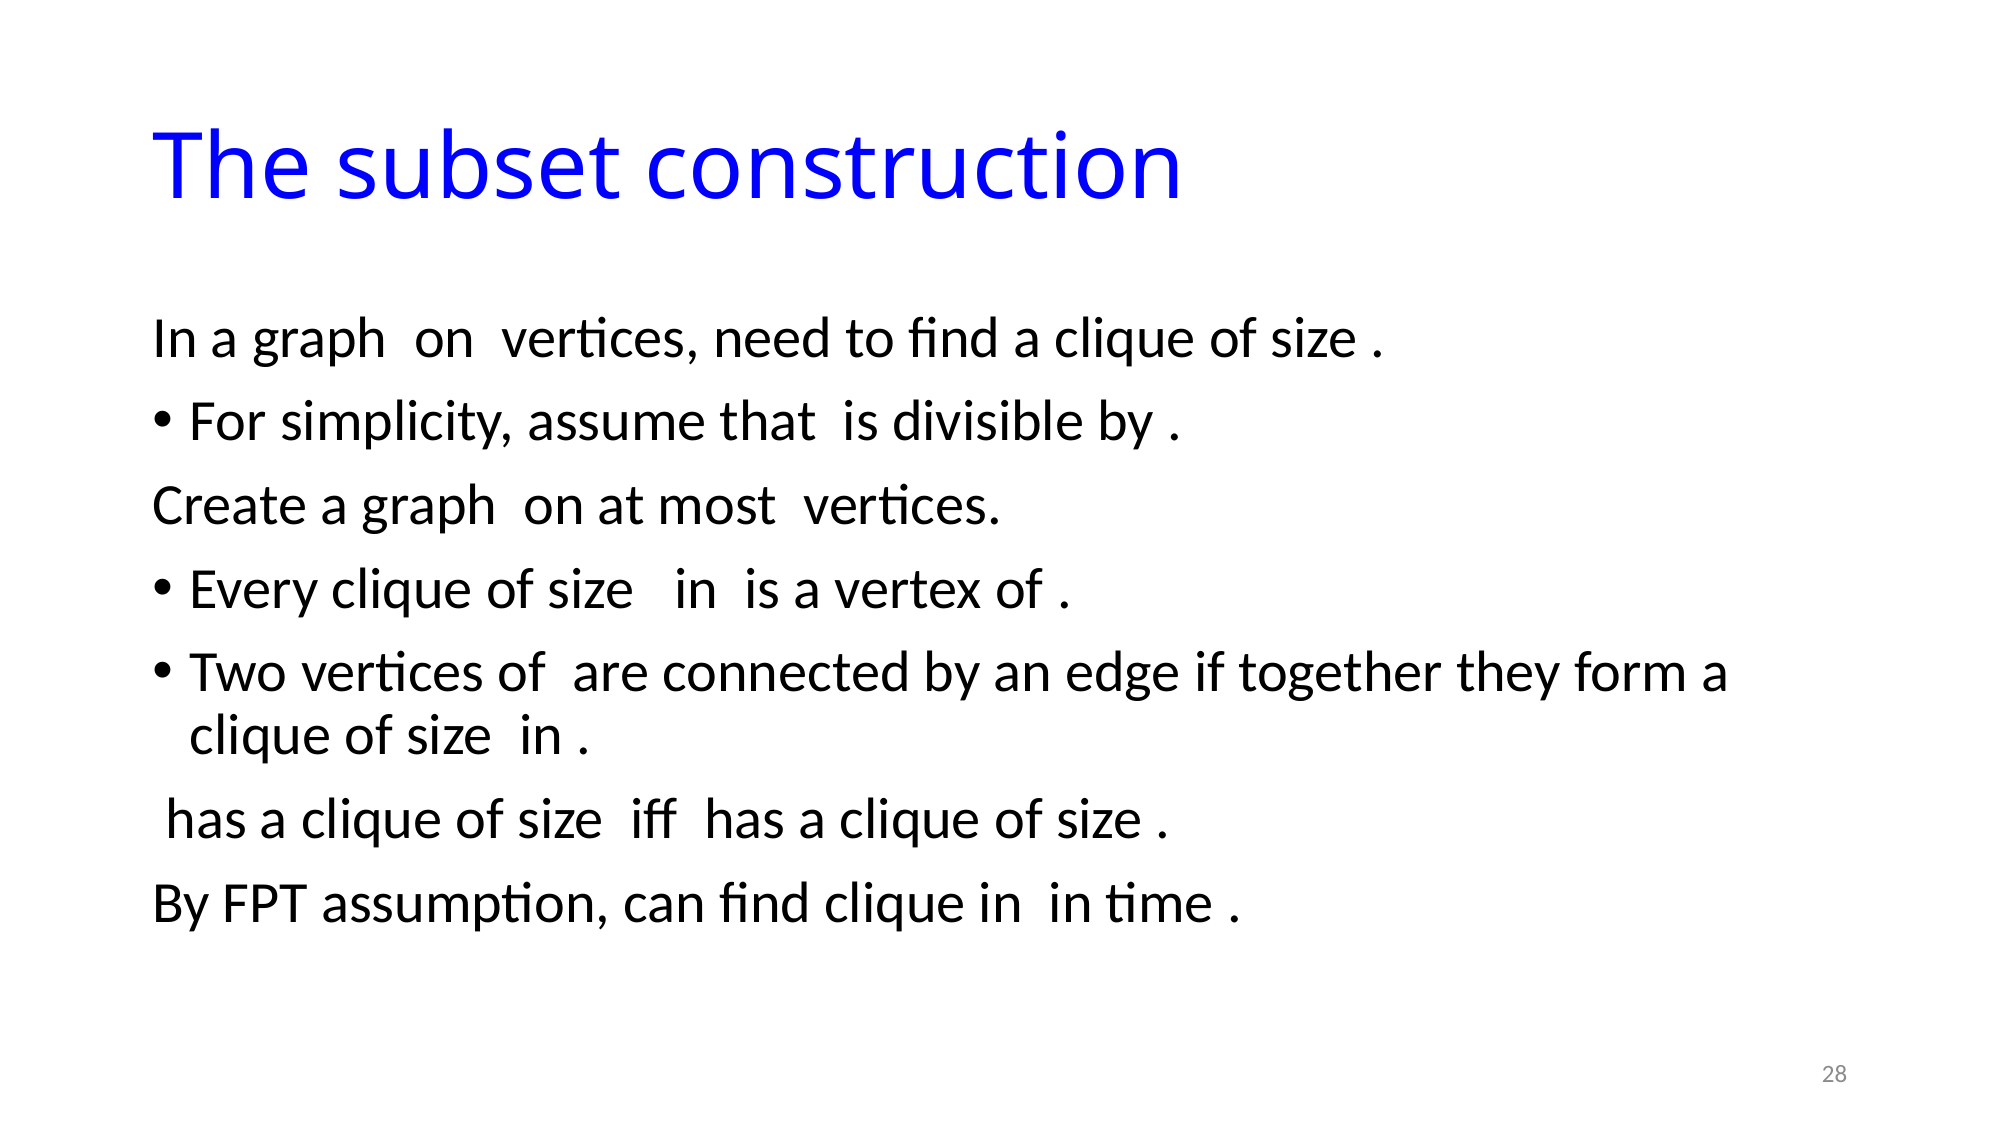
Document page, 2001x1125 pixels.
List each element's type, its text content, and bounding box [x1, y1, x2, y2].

title The subset construction [137, 59, 1863, 278]
slide_number 28 [1412, 1042, 1863, 1103]
